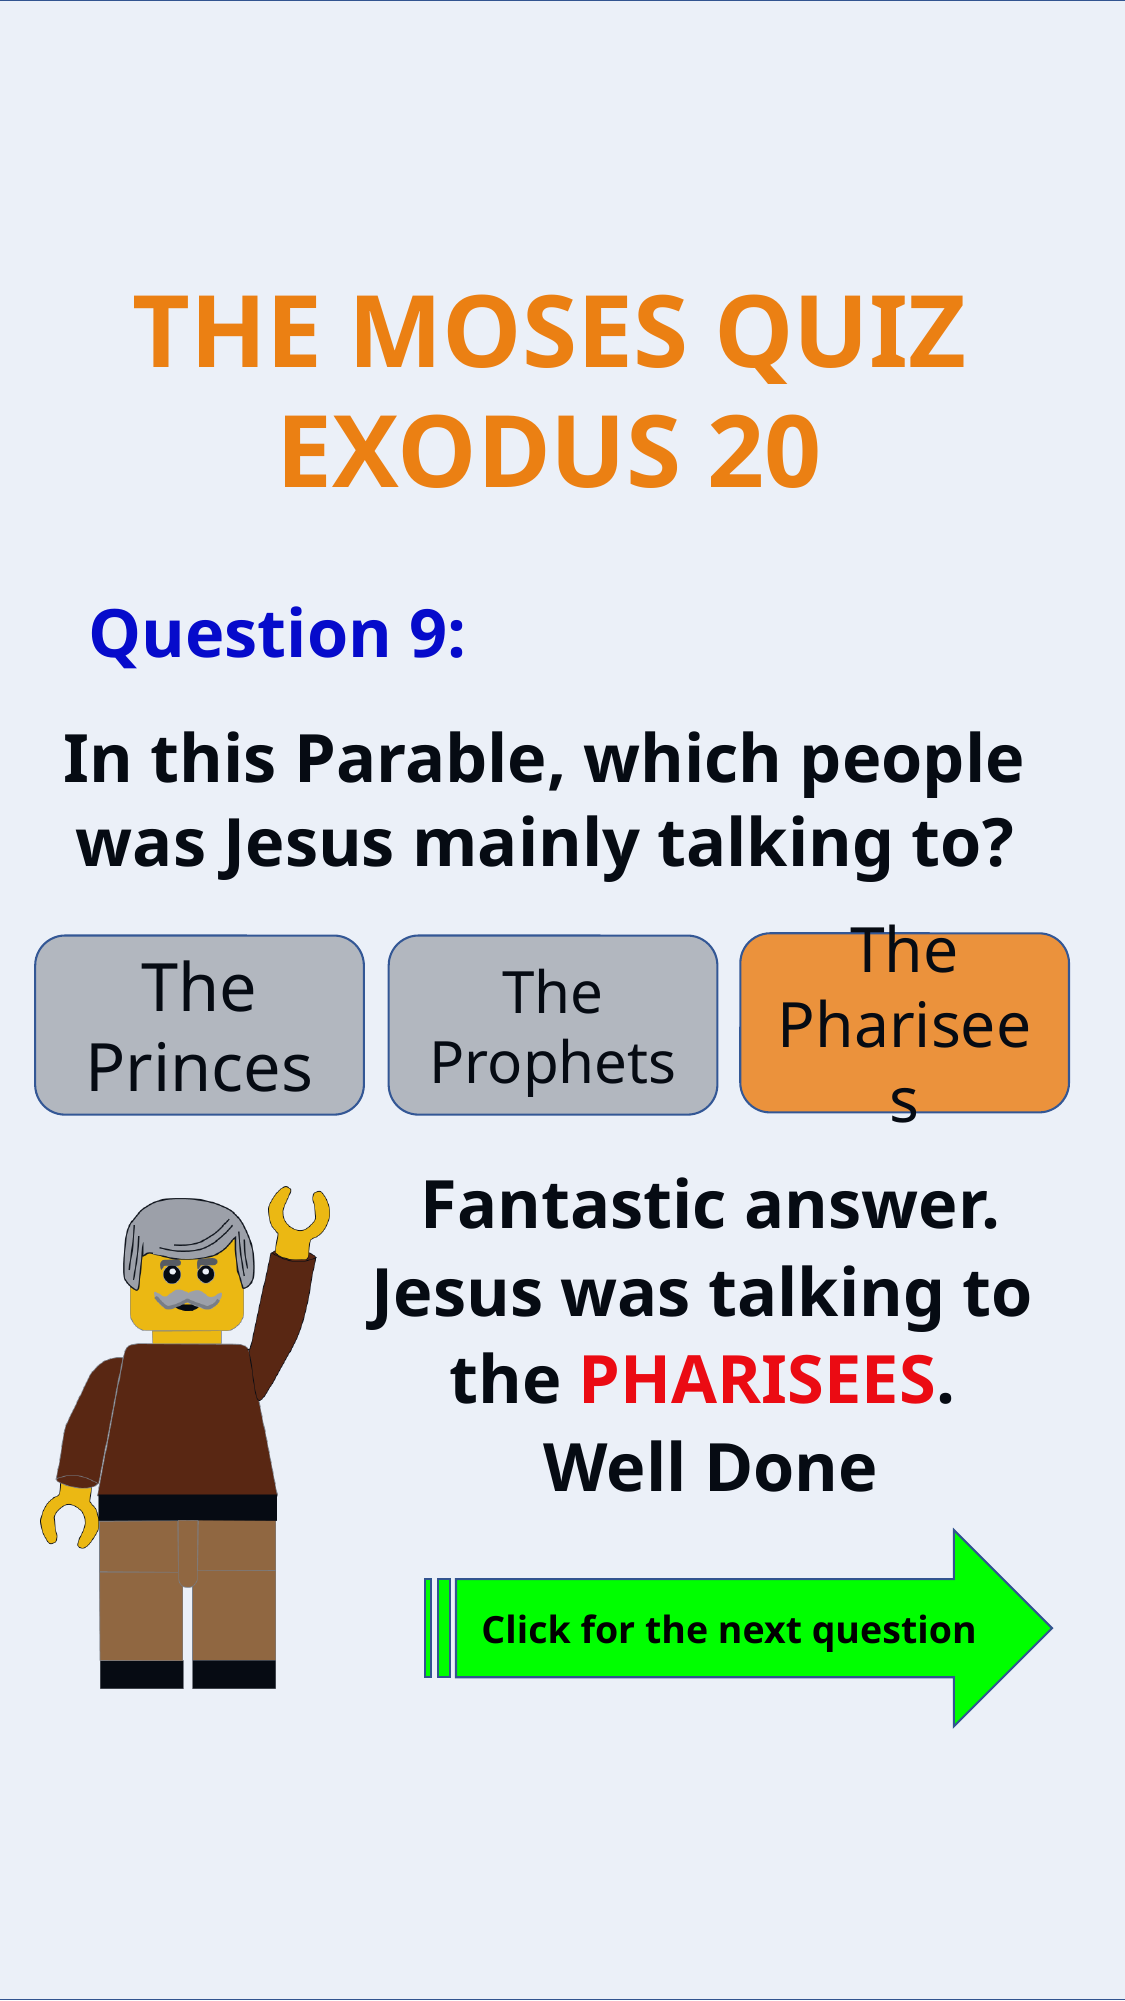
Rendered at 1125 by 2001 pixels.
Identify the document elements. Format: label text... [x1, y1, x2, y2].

text_box [0, 0, 1125, 2000]
text_box Click for the next question [454, 1527, 1054, 1729]
text_box Click for the next question [424, 1578, 432, 1678]
text_box Click for the next question [437, 1578, 451, 1678]
picture [40, 1186, 330, 1689]
